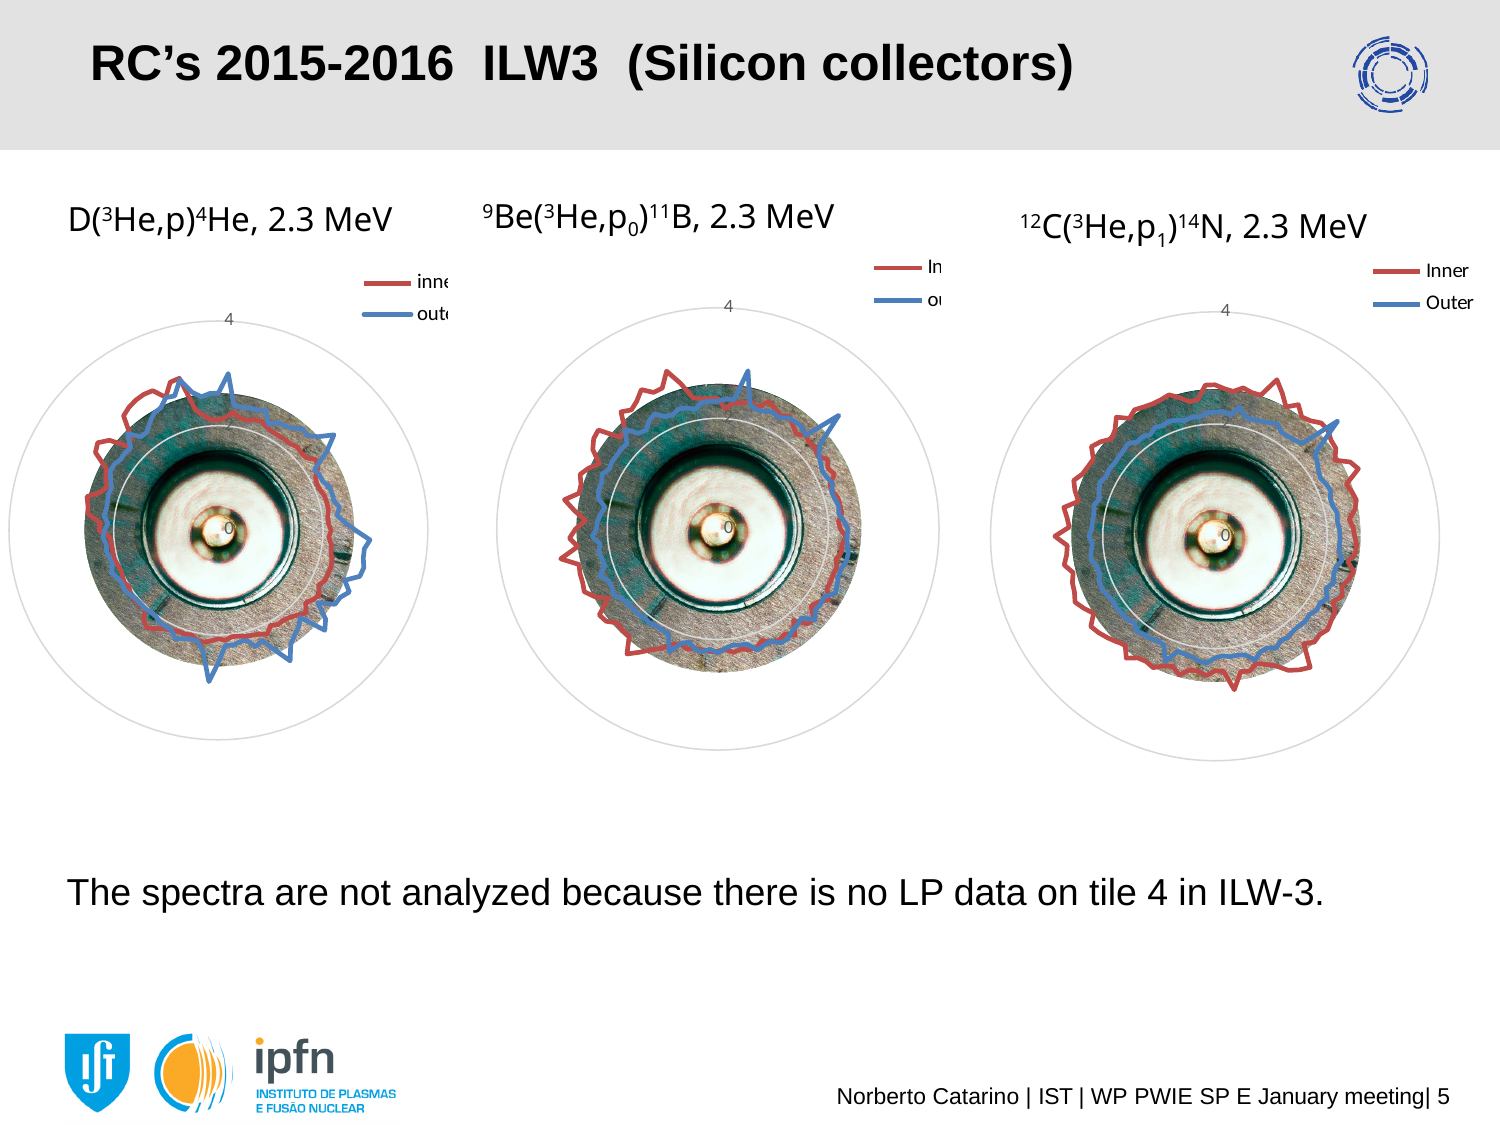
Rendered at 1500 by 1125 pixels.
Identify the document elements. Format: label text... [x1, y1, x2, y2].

title RC’s 2015-2016 ILW3 (Silicon collectors) [87, 27, 1347, 186]
slide_number Norberto Catarino | IST | WP PWIE SP E January meeting| 5 [633, 1081, 1450, 1125]
picture [1352, 36, 1428, 113]
picture [63, 1030, 401, 1125]
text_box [0, 187, 1500, 820]
text_box The spectra are not analyzed because there is no LP data on tile 4 in ILW-3. [51, 860, 1424, 921]
